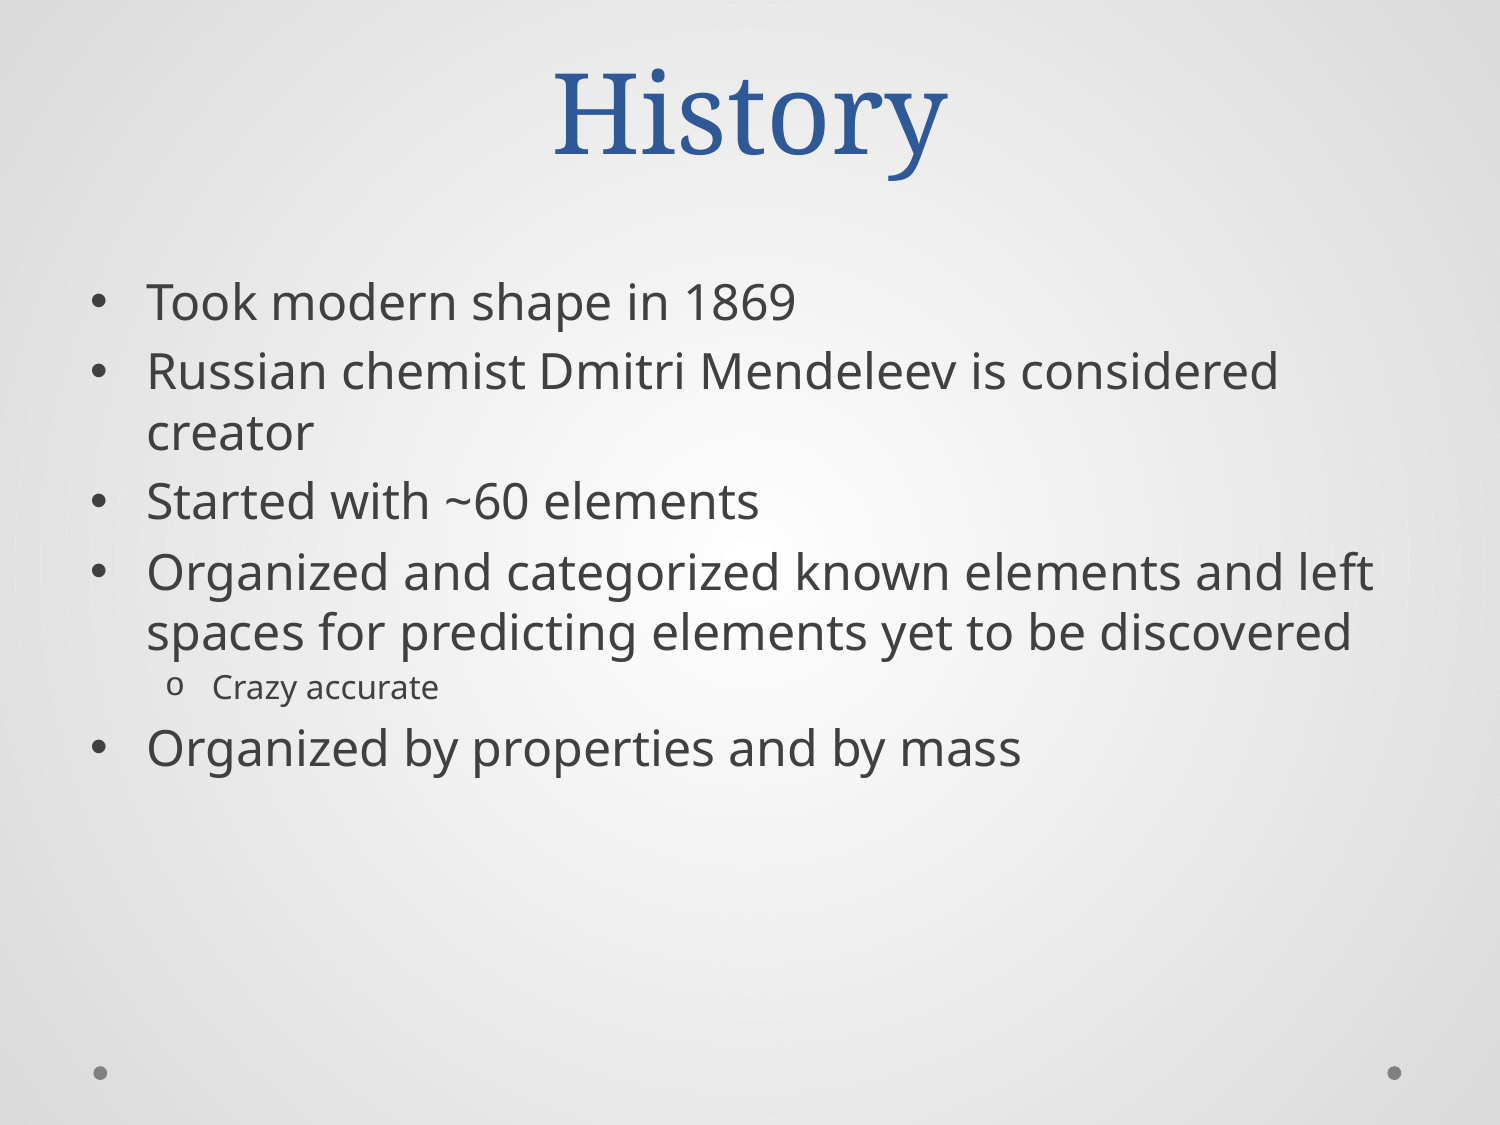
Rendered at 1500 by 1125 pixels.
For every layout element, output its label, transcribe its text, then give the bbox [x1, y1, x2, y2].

list Took modern shape in 1869 Russian chemist Dmitri Mendeleev is considered creator Started with ~60 elements Organized and categorized known elements and left spaces for predicting elements yet to be discovered Crazy accurate Organized by properties and by mass [75, 262, 1425, 1005]
title History [75, 3, 1425, 185]
